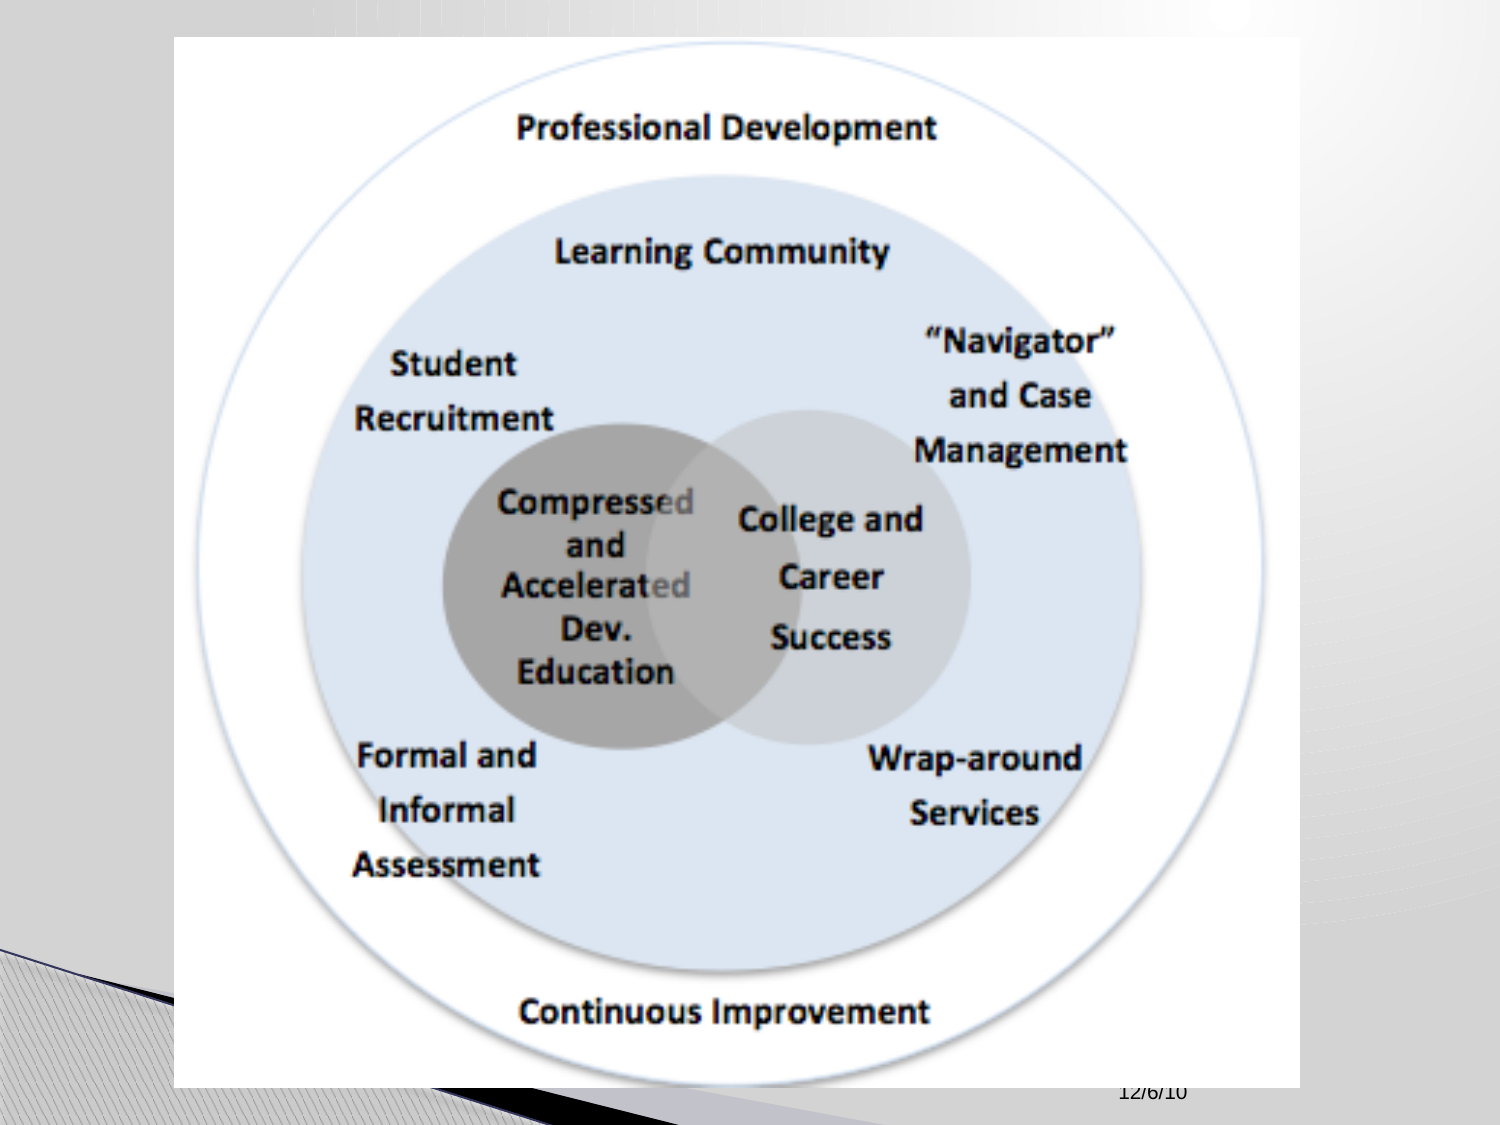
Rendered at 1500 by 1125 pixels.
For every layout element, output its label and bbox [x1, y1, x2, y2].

slide_number [1103, 1051, 1419, 1112]
picture [174, 37, 1301, 1088]
